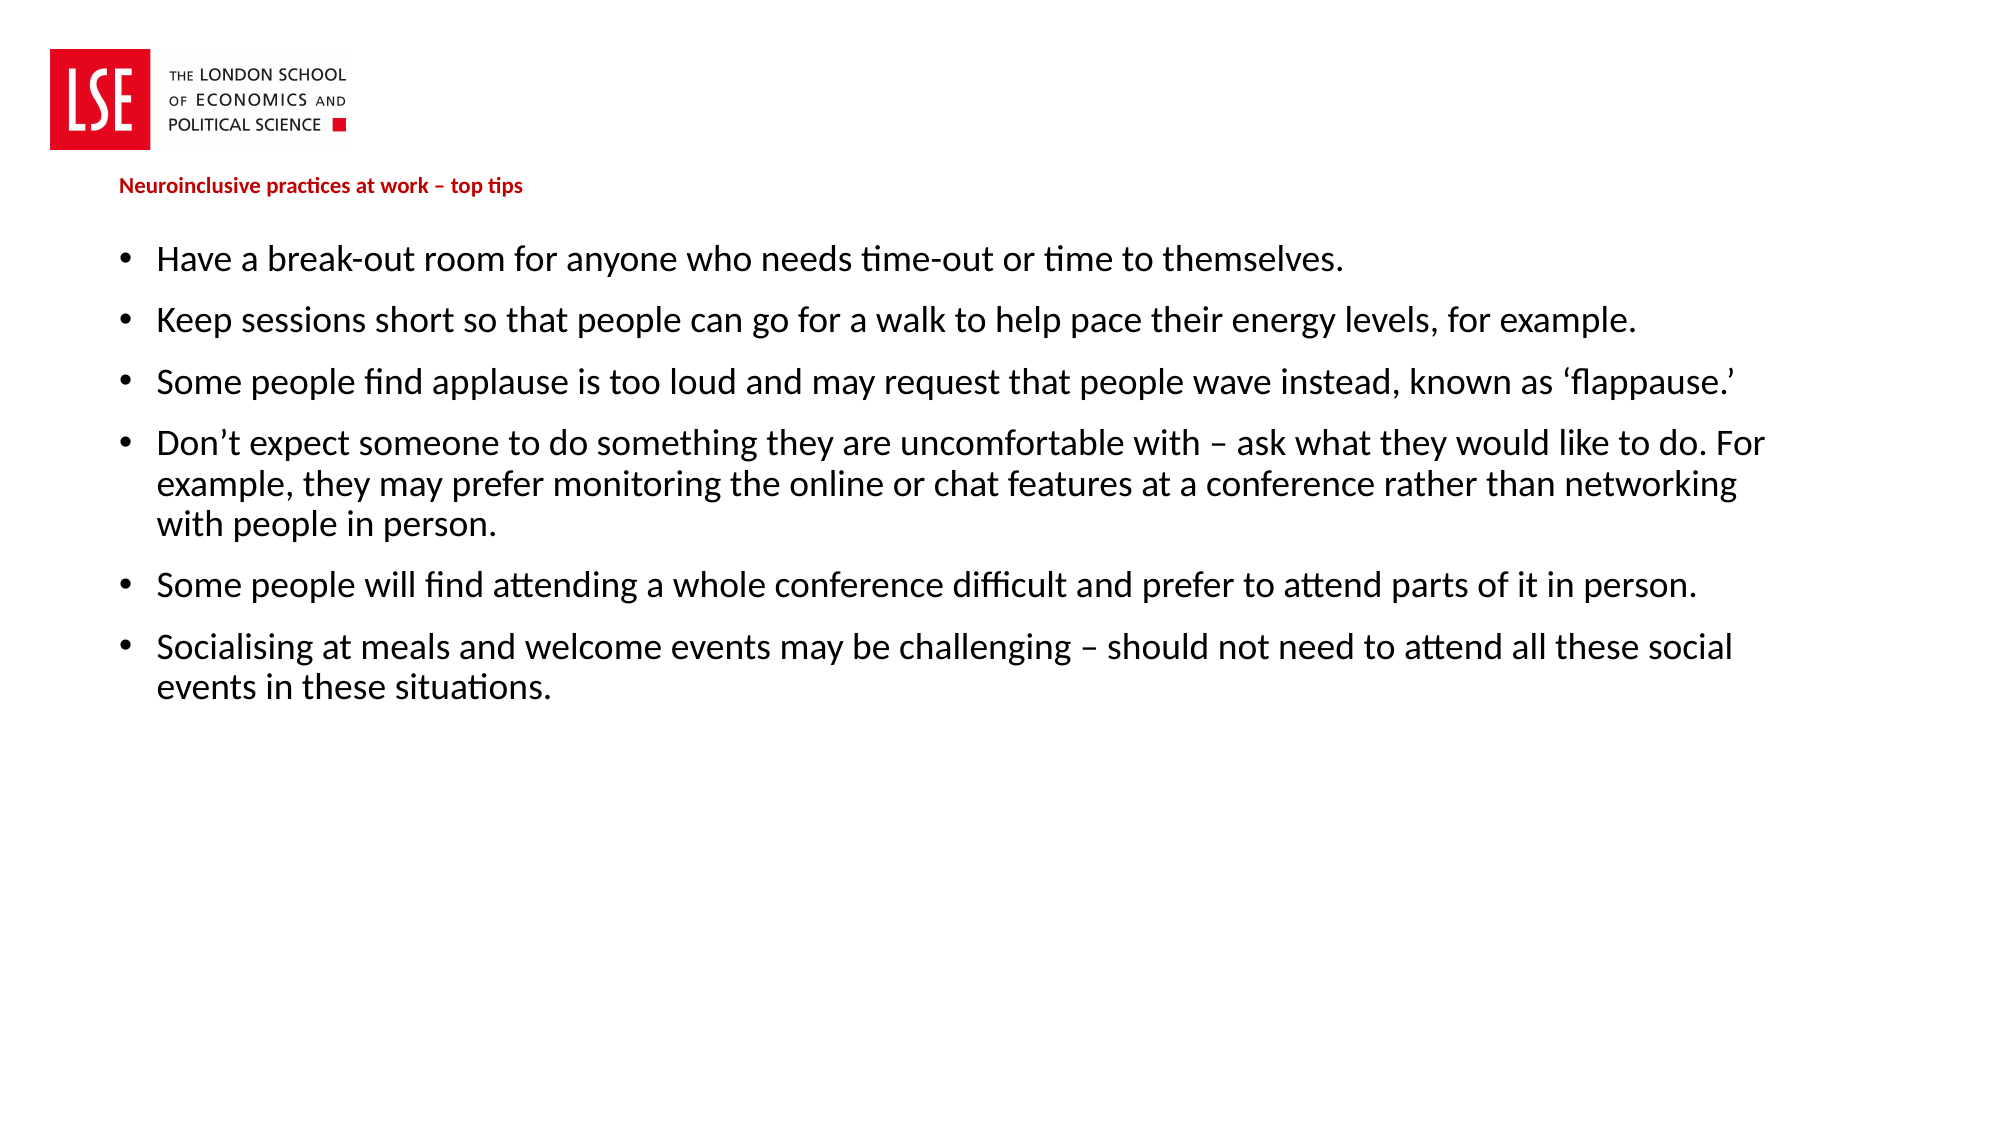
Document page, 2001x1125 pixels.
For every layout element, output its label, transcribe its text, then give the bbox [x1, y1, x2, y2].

picture [50, 49, 346, 150]
list Neuroinclusive practices at work – top tips Have a break-out room for anyone who needs time-out or time to themselves. Keep sessions short so that people can go for a walk to help pace their energy levels, for example. Some people find applause is too loud and may request that people wave instead, known as ‘flappause.’ Don’t expect someone to do something they are uncomfortable with – ask what they would like to do. For example, they may prefer monitoring the online or chat features at a conference rather than networking with people in person. Some people will find attending a whole conference difficult and prefer to attend parts of it in person. Socialising at meals and welcome events may be challenging – should not need to attend all these social events in these situations. [119, 166, 1785, 1005]
